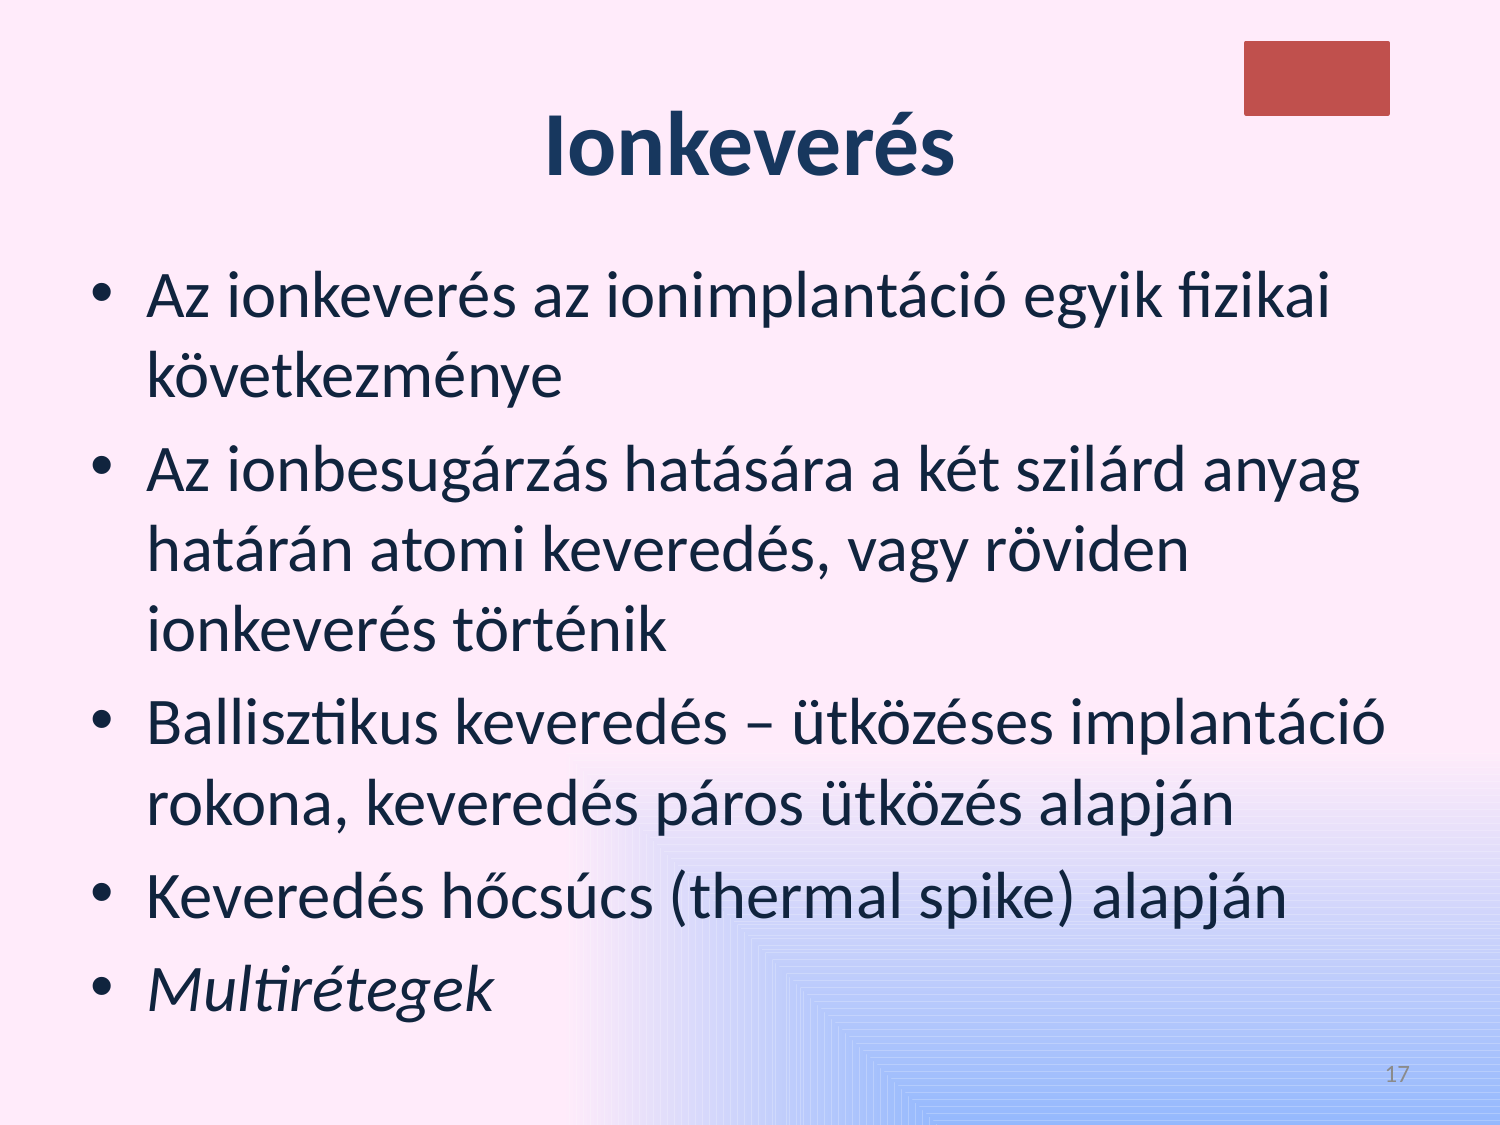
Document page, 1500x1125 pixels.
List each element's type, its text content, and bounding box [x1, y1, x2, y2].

title Ionkeverés [75, 45, 1425, 233]
text_box [1244, 41, 1390, 116]
slide_number 17 [1074, 1042, 1425, 1103]
list Az ionkeverés az ionimplantáció egyik fizikai következménye Az ionbesugárzás hatására a két szilárd anyag határán atomi keveredés, vagy röviden ionkeverés történik Ballisztikus keveredés – ütközéses implantáció rokona, keveredés páros ütközés alapján Keveredés hőcsúcs (thermal spike) alapján Multirétegek [75, 243, 1425, 1094]
